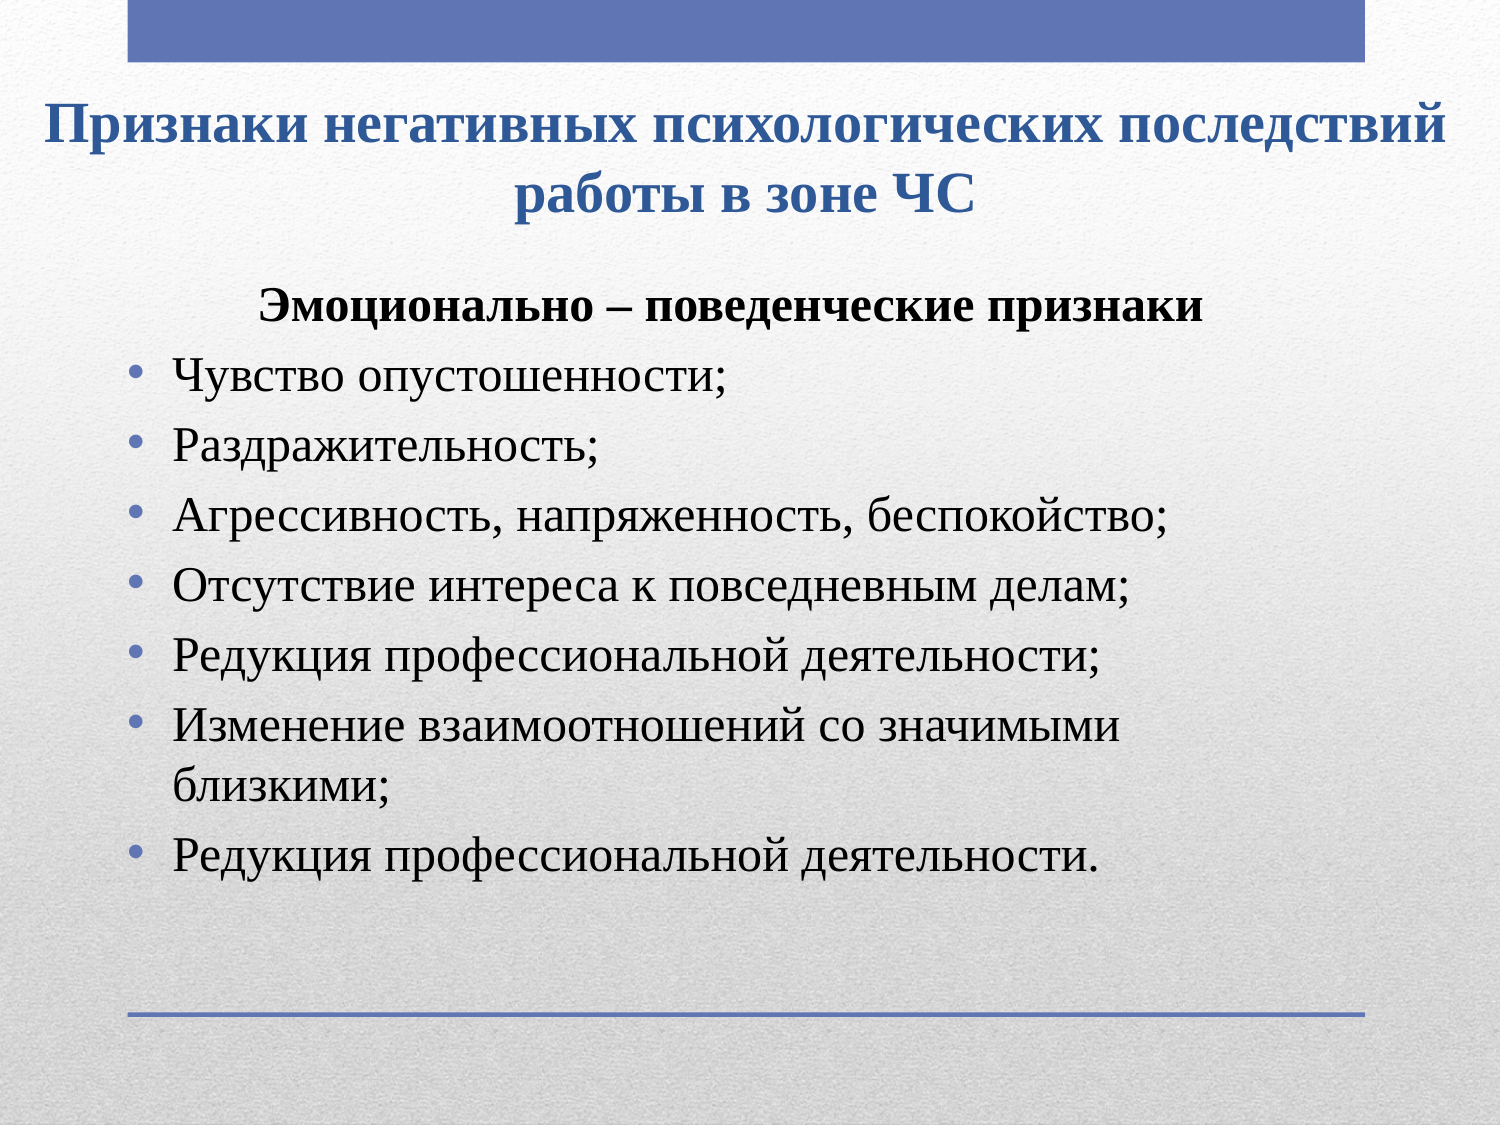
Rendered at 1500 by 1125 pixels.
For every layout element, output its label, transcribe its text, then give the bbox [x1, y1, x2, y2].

list Эмоционально – поведенческие признаки Чувство опустошенности; Раздражительность; Агрессивность, напряженность, беспокойство; Отсутствие интереса к повседневным делам; Редукция профессиональной деятельности; Изменение взаимоотношений со значимыми близкими; Редукция профессиональной деятельности. [112, 172, 1362, 1000]
title Признаки негативных психологических последствий работы в зоне ЧС [0, 30, 1496, 232]
